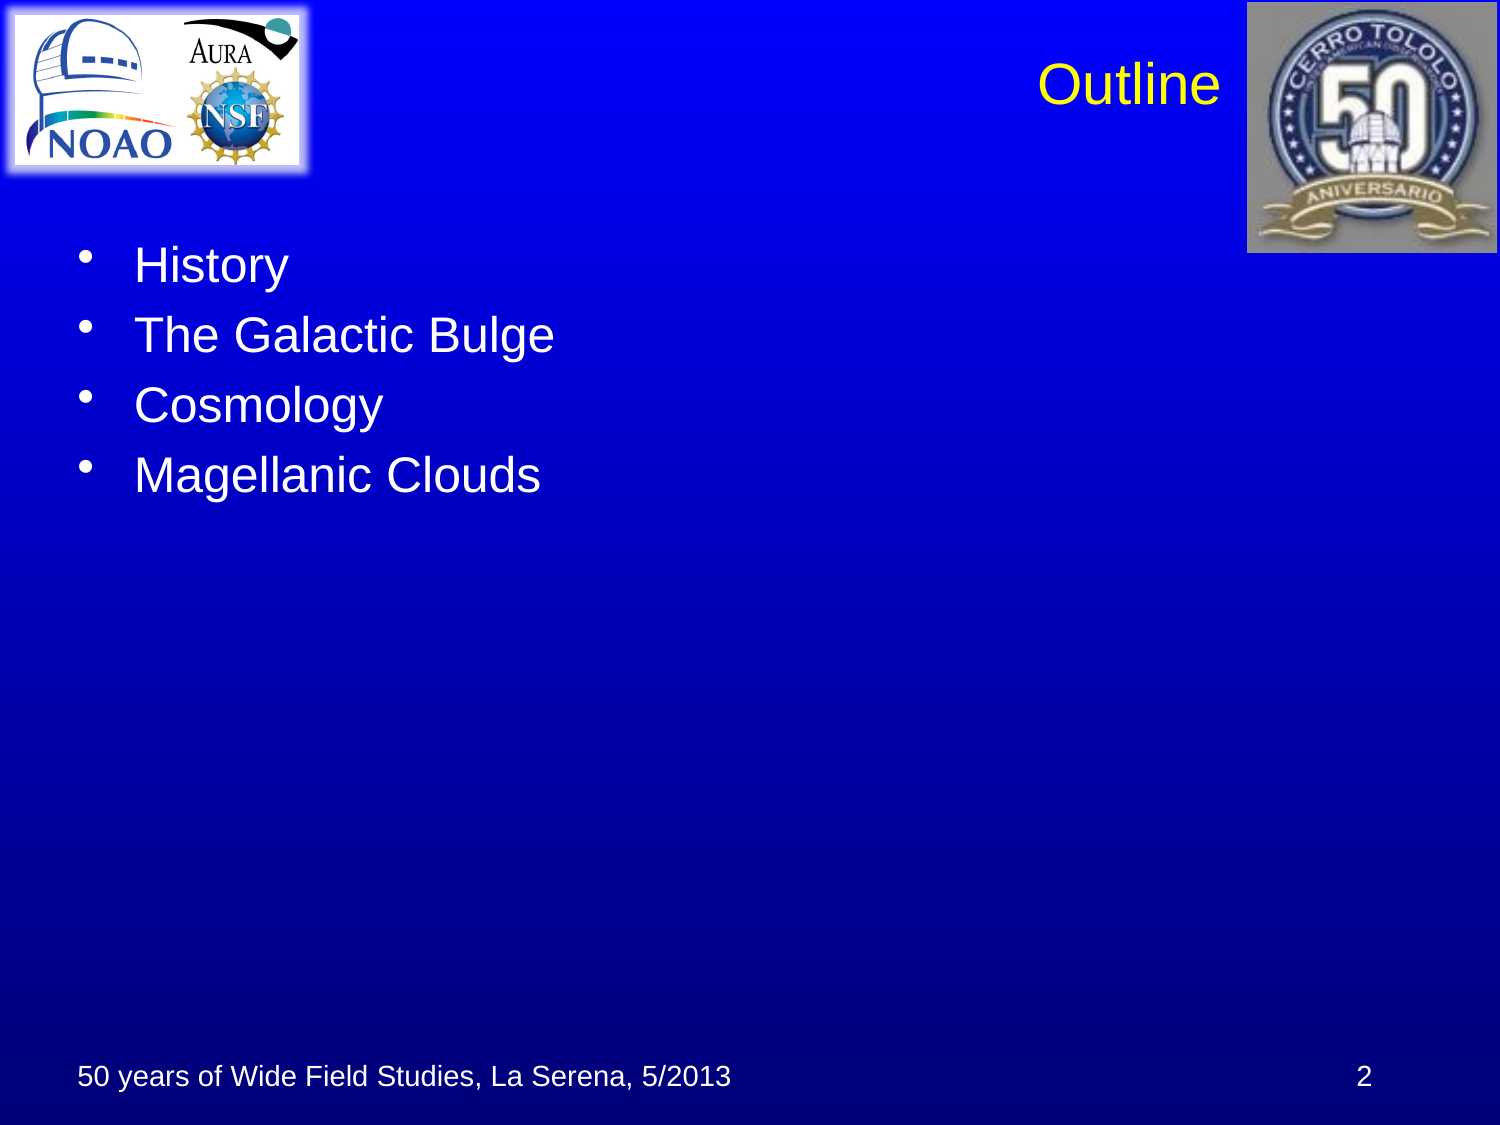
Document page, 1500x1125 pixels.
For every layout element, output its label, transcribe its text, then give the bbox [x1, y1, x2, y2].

slide_number 2 [1074, 1049, 1388, 1101]
footer 50 years of Wide Field Studies, La Serena, 5/2013 [62, 1049, 763, 1101]
title Outline [324, 12, 1238, 151]
list History The Galactic Bulge Cosmology Magellanic Clouds [62, 224, 1426, 963]
picture [1247, 2, 1498, 253]
